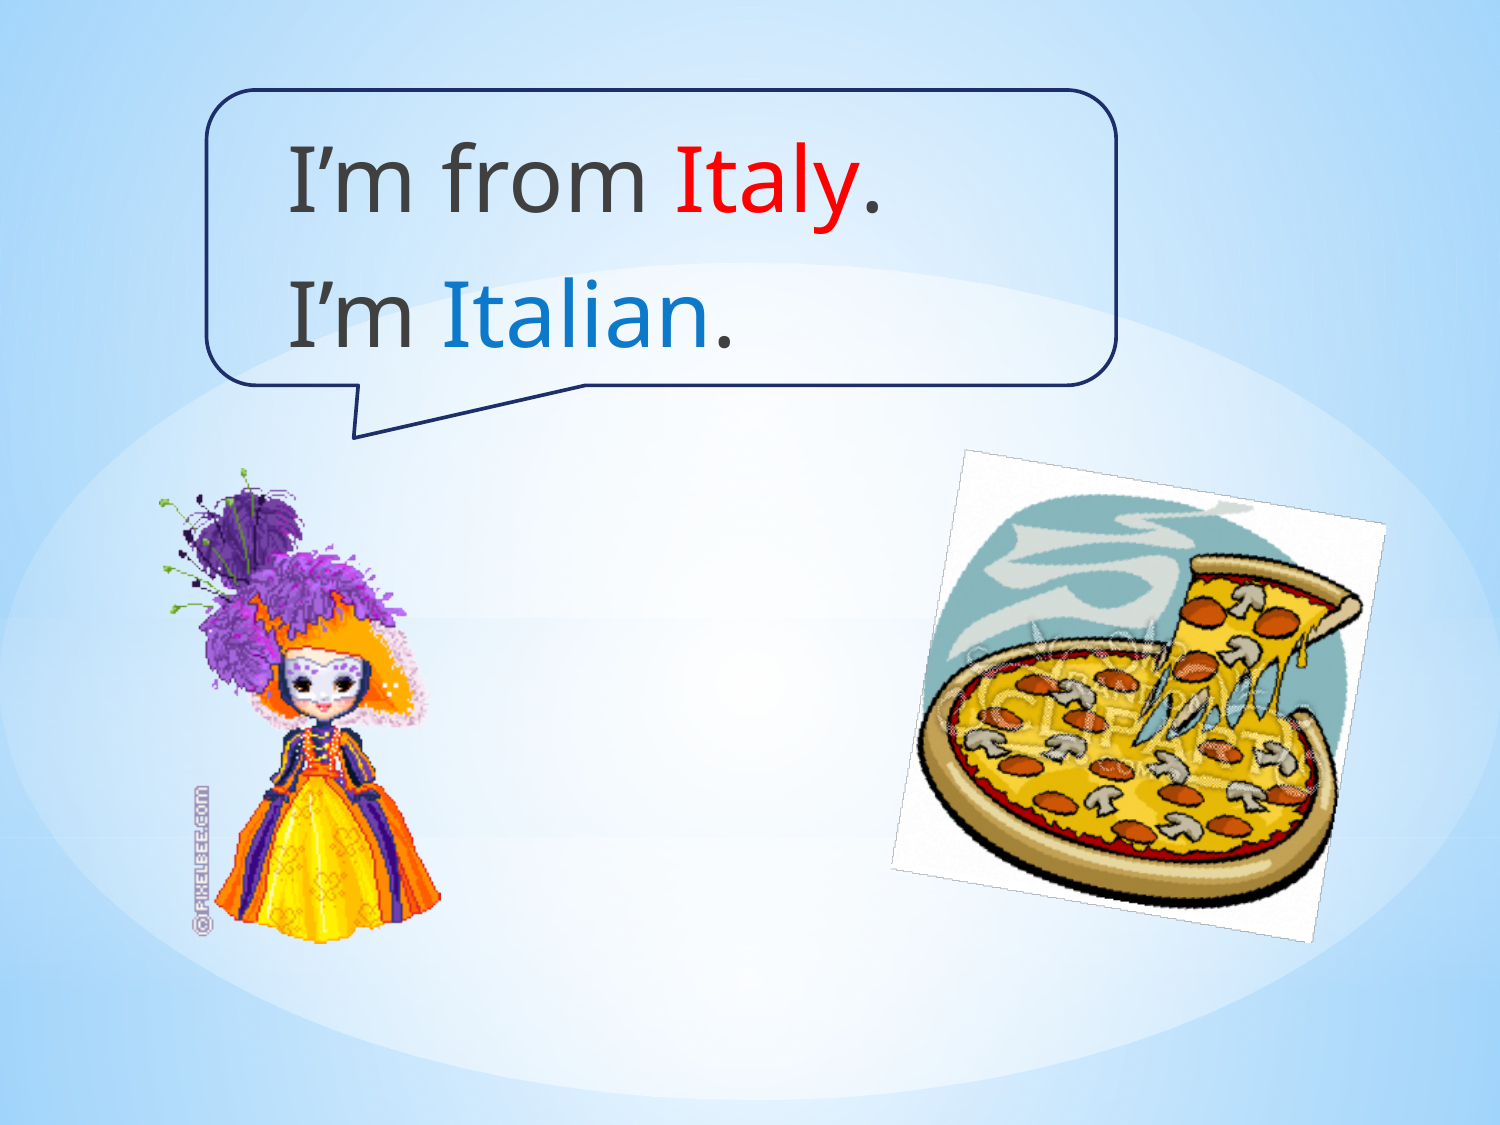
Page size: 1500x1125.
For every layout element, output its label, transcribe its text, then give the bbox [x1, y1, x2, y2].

picture [159, 468, 441, 945]
text_box [205, 88, 1118, 440]
text_box I’m from Italy. I’m Italian. [1102, 113, 1191, 374]
picture [891, 451, 1386, 943]
